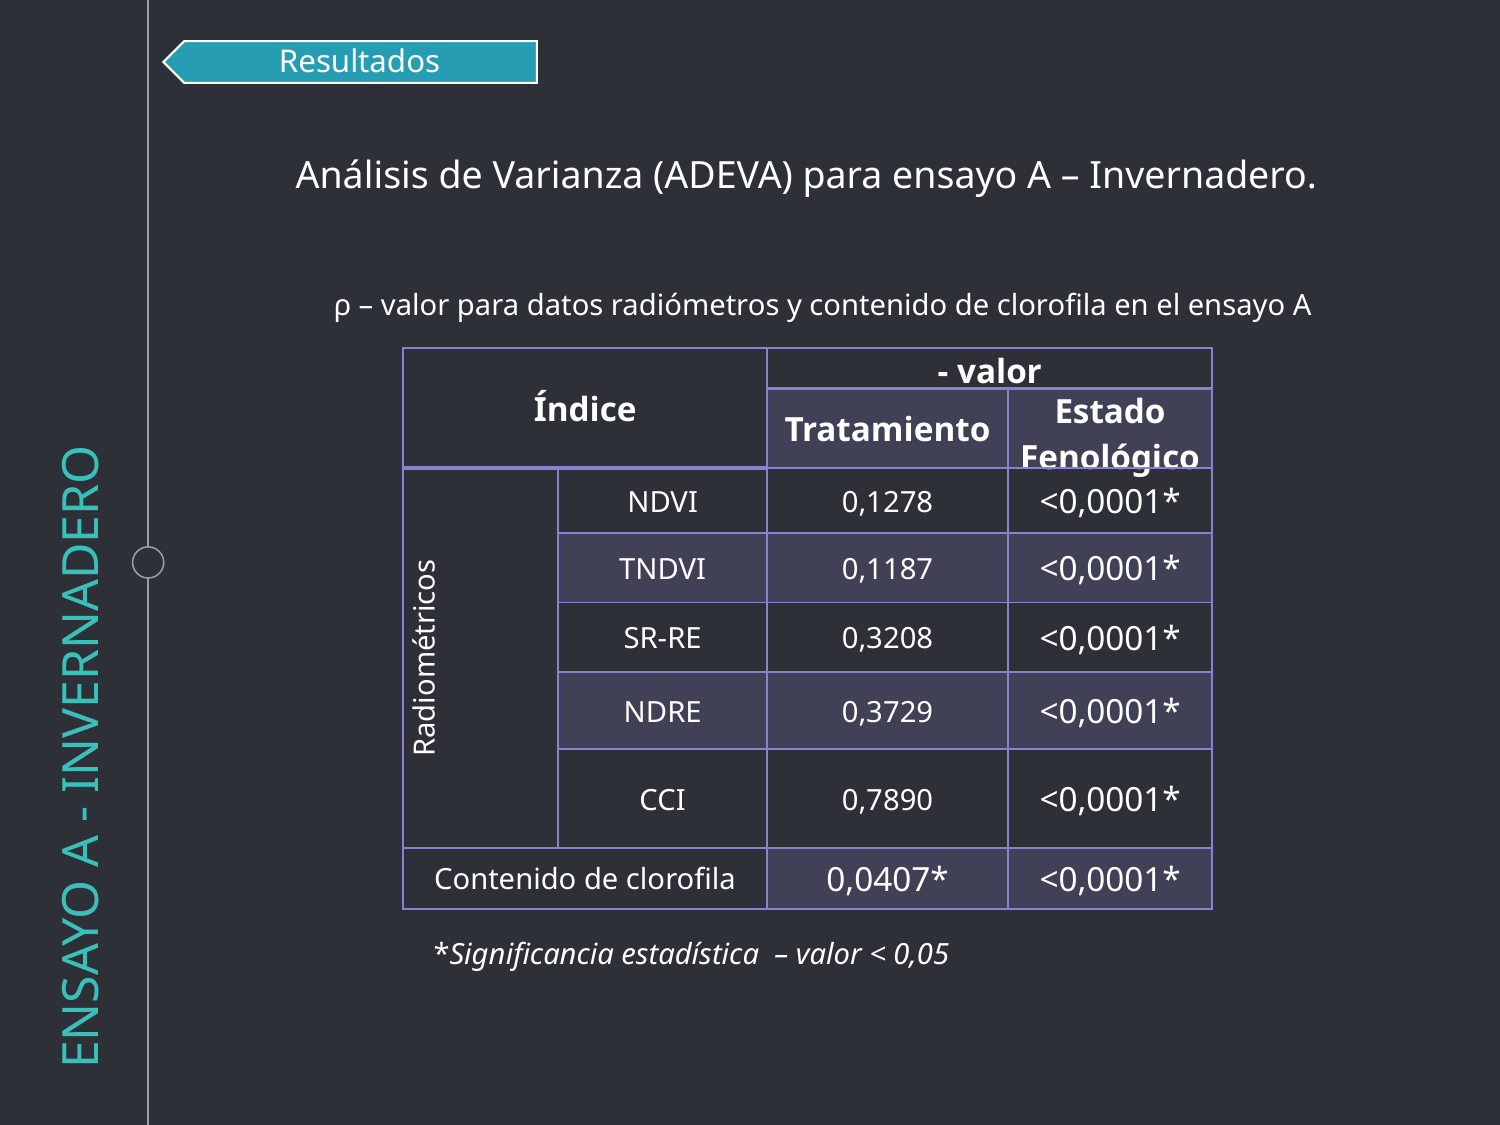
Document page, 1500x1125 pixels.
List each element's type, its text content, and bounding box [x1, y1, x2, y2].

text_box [163, 40, 538, 84]
text_box ENSAYO A - INVERNADERO [16, 348, 124, 1084]
text_box Análisis de Varianza (ADEVA) para ensayo A – Invernadero. [265, 143, 1348, 204]
text_box ρ – valor para datos radiómetros y contenido de clorofila en el ensayo A [318, 278, 1348, 329]
